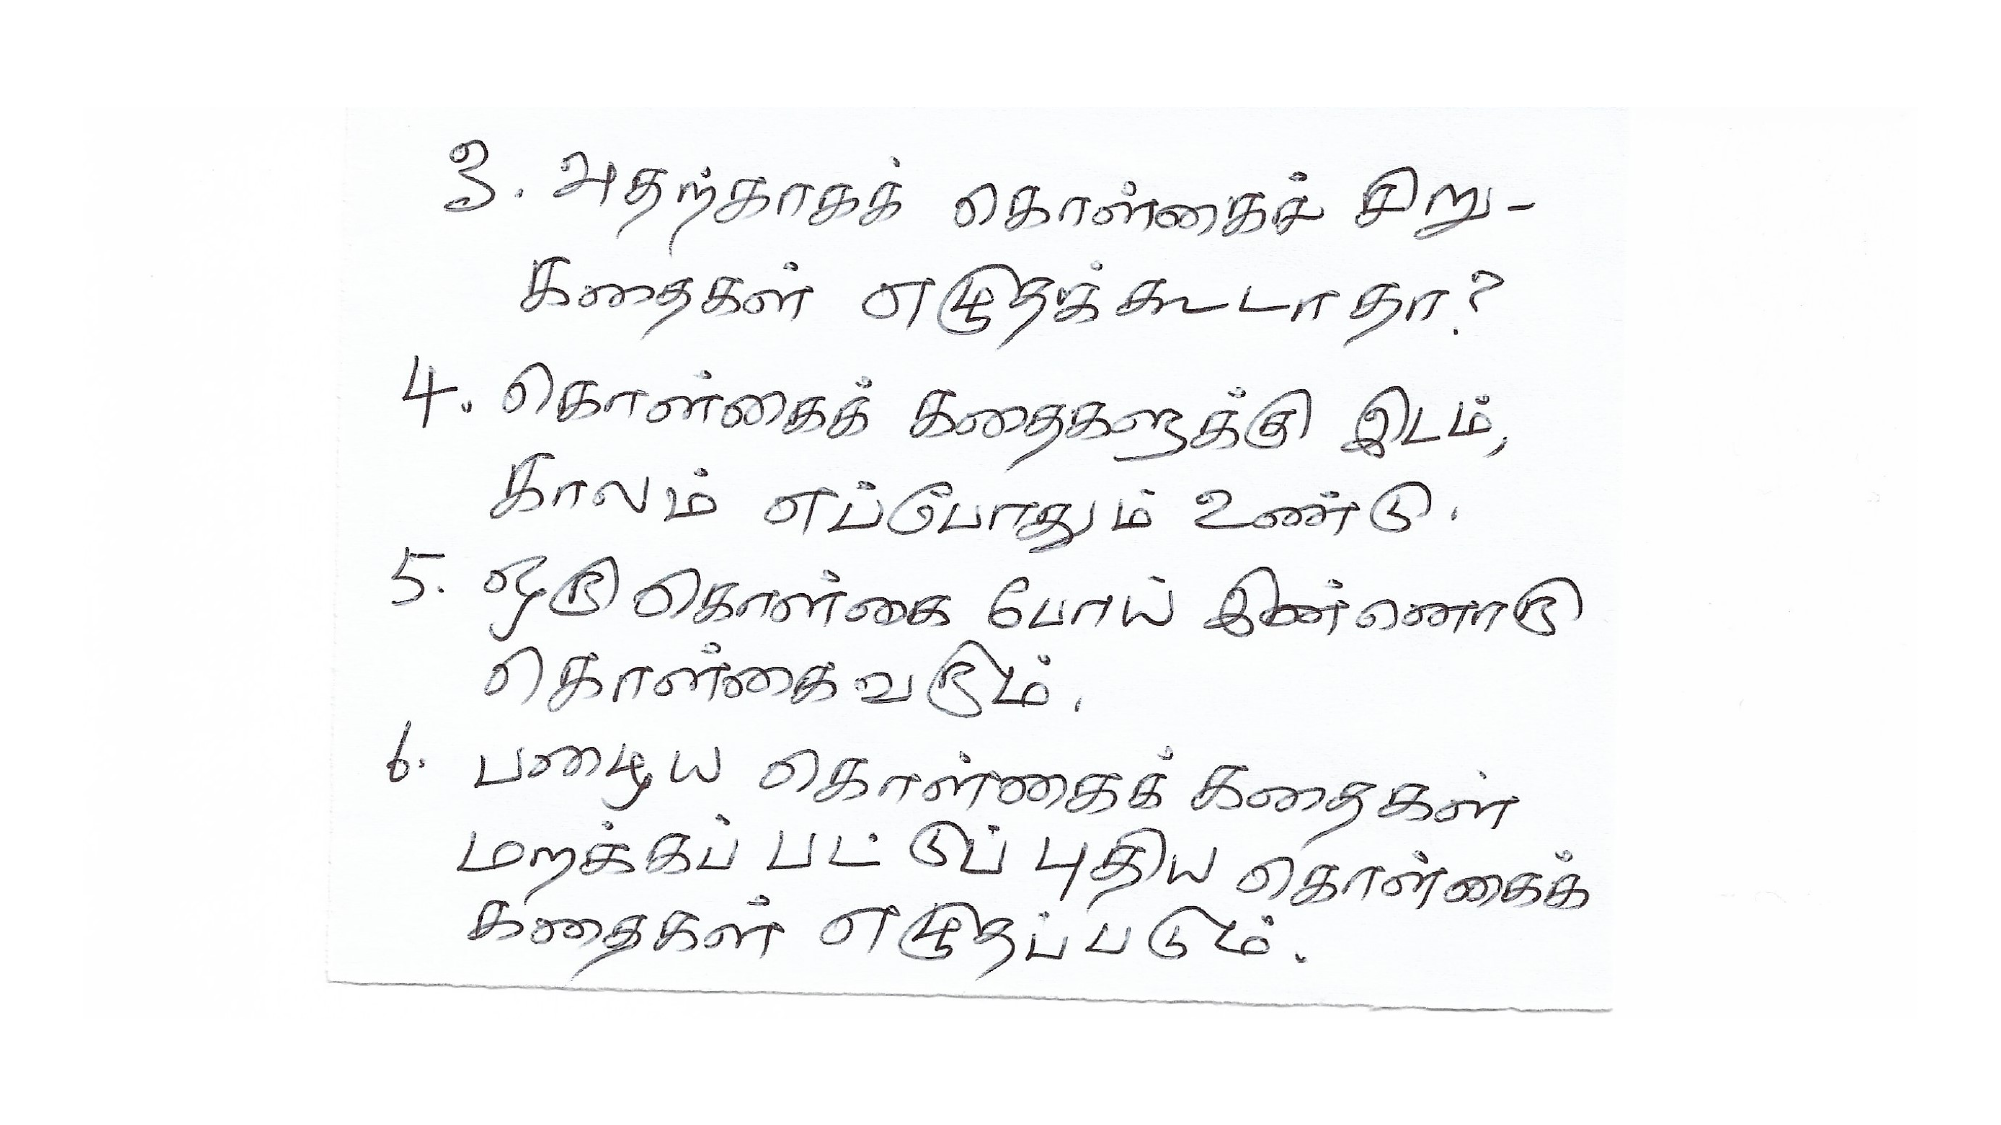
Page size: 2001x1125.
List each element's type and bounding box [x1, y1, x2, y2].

picture [83, 107, 1919, 1019]
